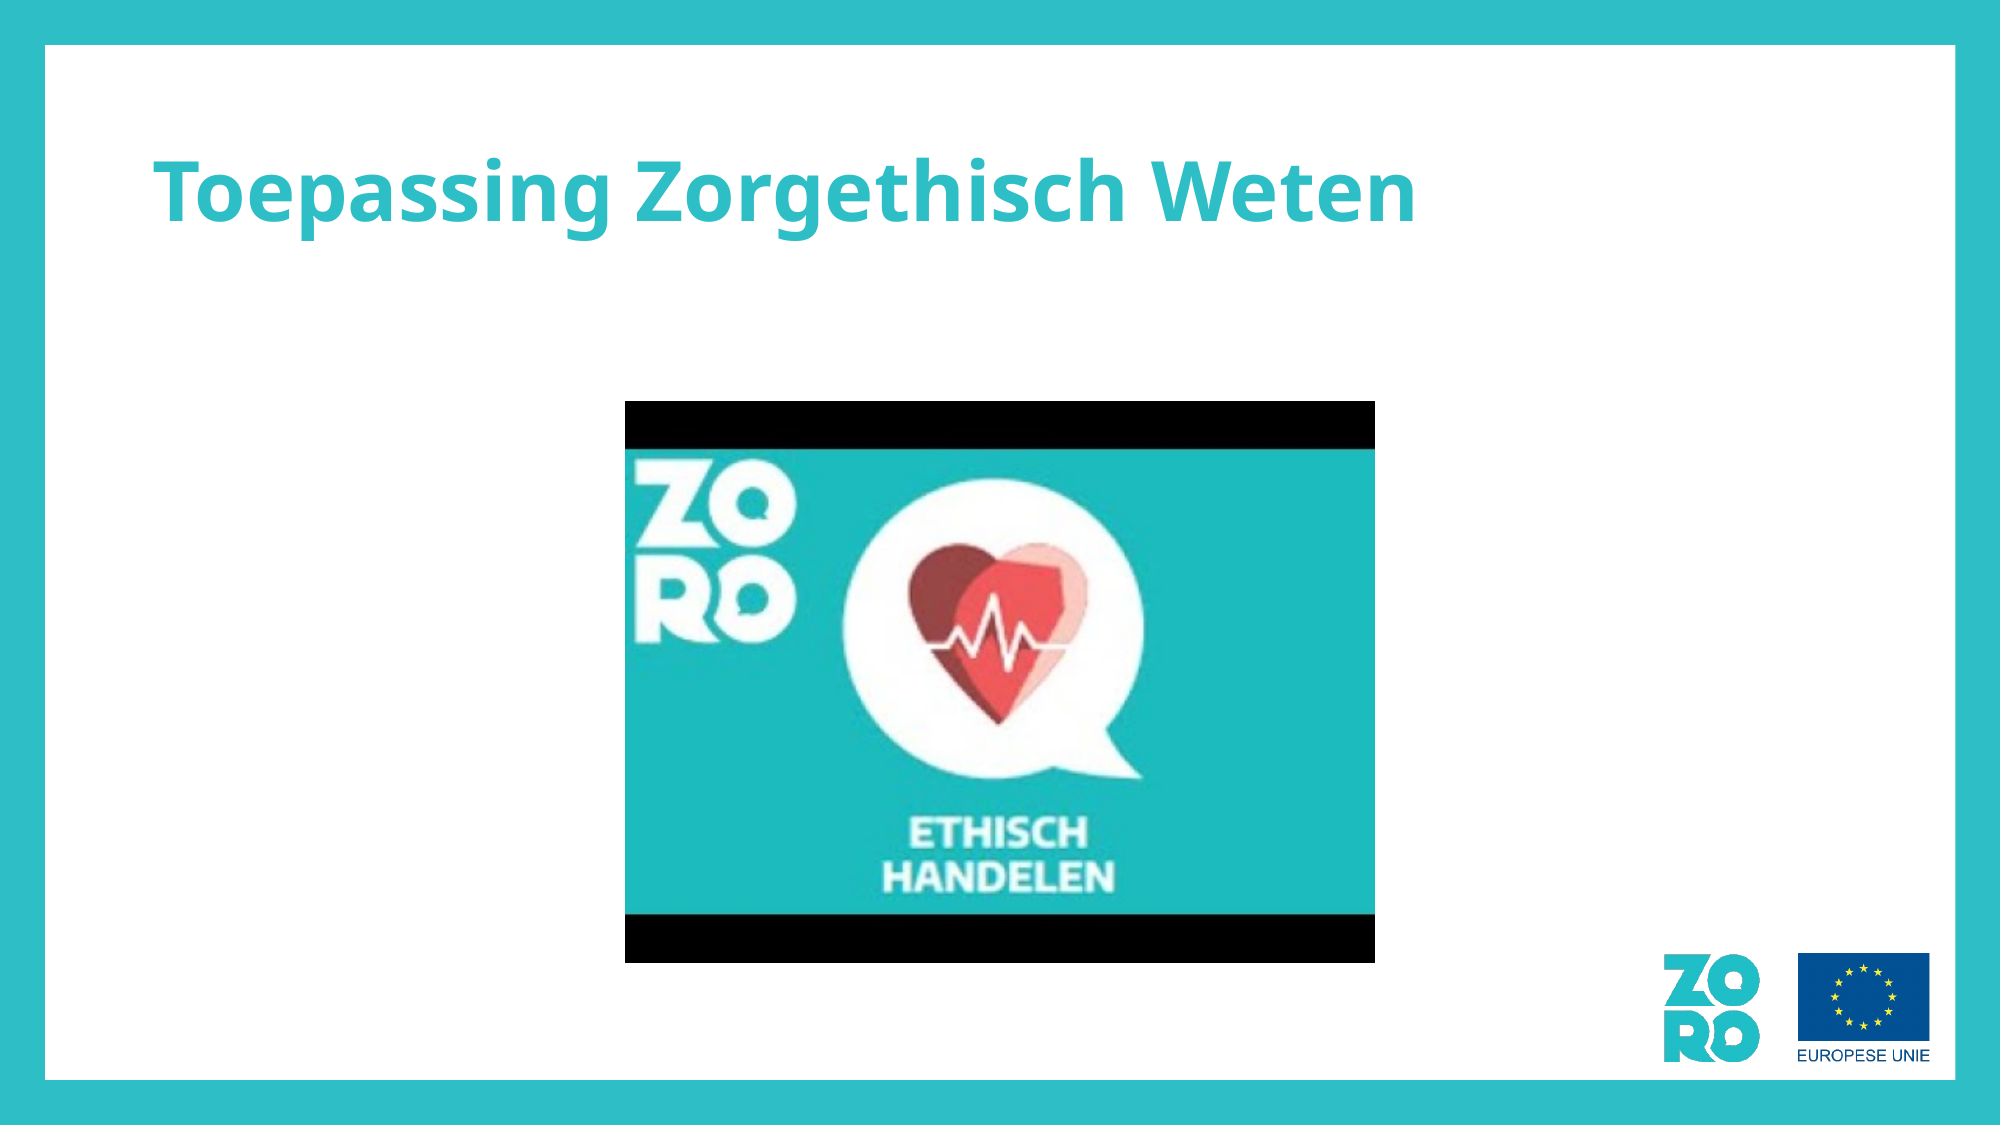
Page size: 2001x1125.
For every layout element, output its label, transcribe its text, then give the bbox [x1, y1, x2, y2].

picture [1650, 952, 1774, 1062]
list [624, 401, 1375, 964]
title Toepassing Zorgethisch Weten [137, 85, 1863, 304]
picture [1794, 952, 1934, 1062]
